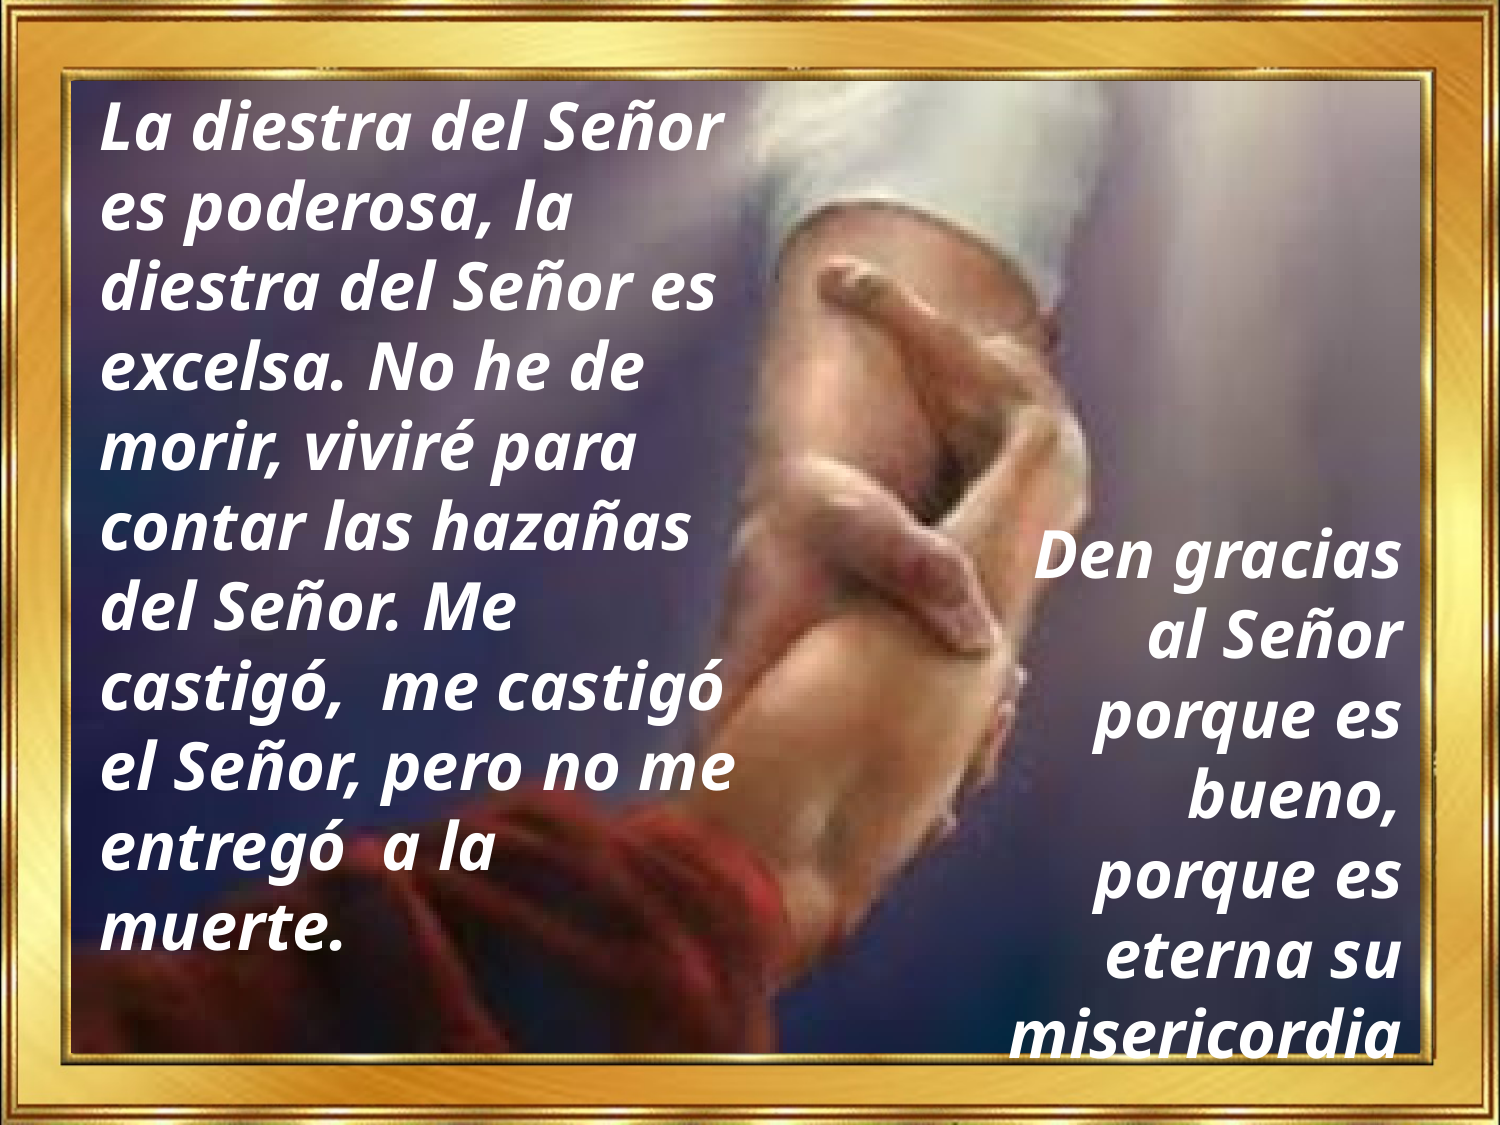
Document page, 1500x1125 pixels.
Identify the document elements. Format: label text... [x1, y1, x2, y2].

text_box Den gracias al Señor porque es bueno, porque es eterna su misericordia. [976, 1059, 1418, 1125]
picture [0, 0, 1500, 1125]
